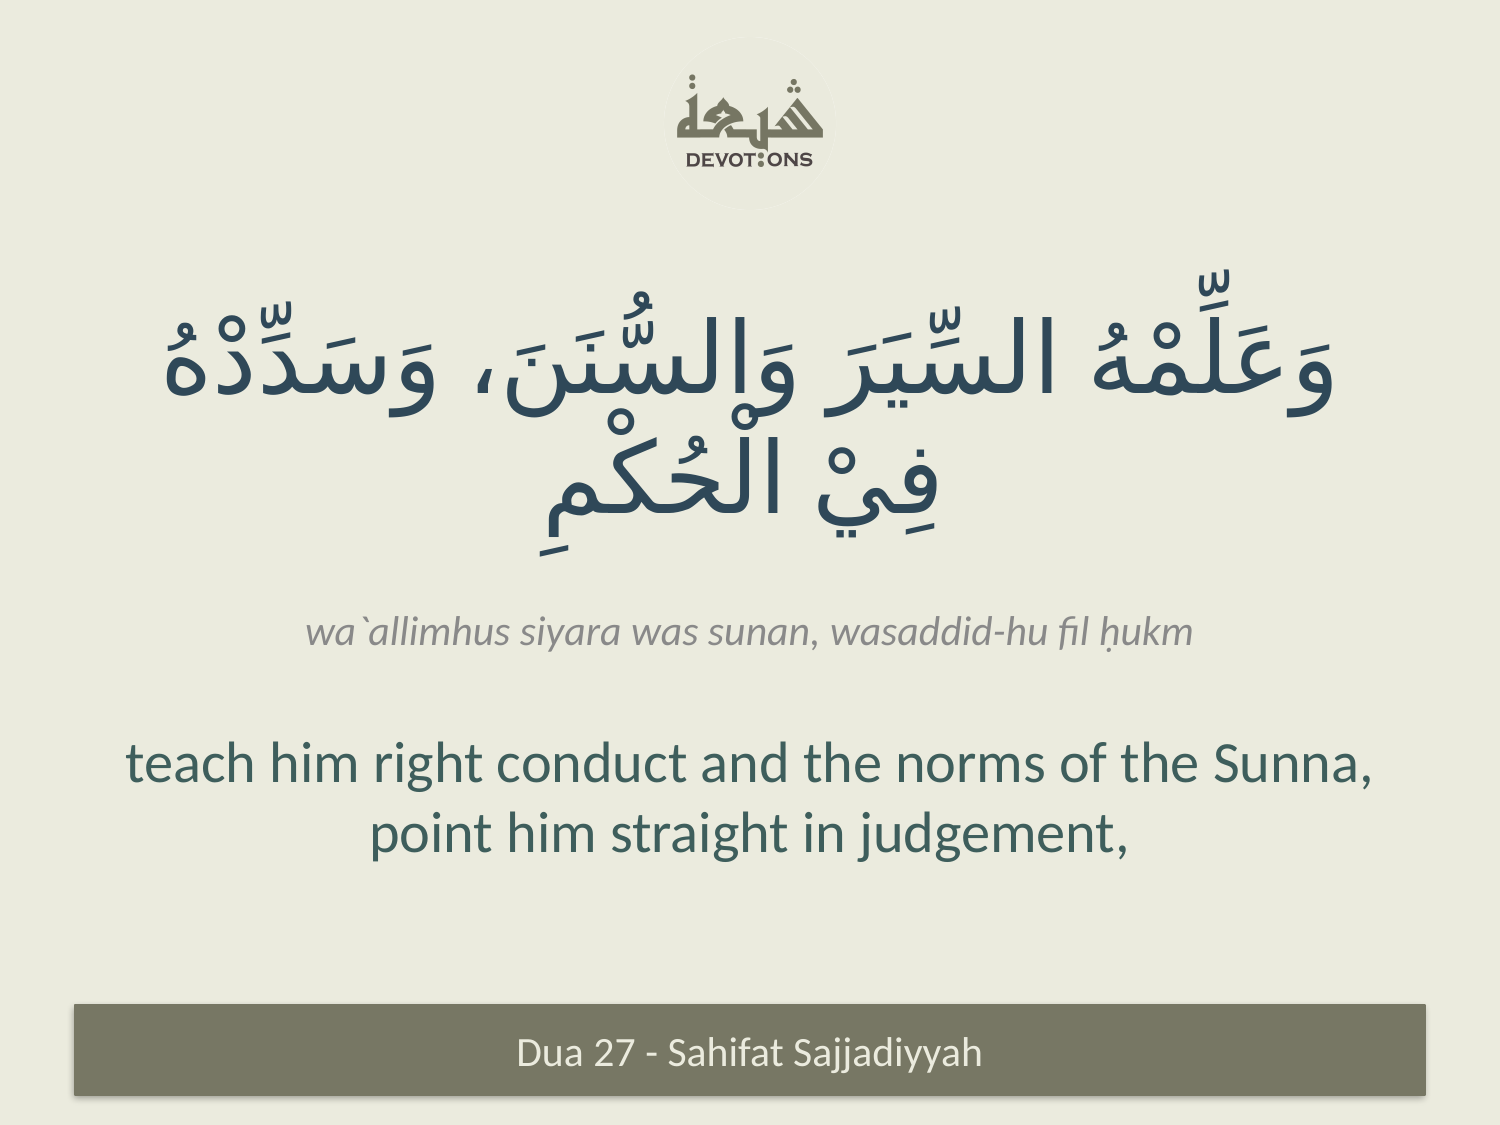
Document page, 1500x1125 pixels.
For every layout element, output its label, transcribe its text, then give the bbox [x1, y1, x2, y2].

text_box وَعَلِّمْهُ السِّيَرَ وَالسُّنَنَ، وَسَدِّدْهُ فِيْ الْحُكْمِ wa`allimhus siyara was sunan, wasaddid-hu fil ḥukm teach him right conduct and the norms of the Sunna, point him straight in judgement, [74, 286, 1425, 871]
picture [656, 29, 844, 218]
text_box Dua 27 - Sahifat Sajjadiyyah [501, 1017, 999, 1083]
text_box [74, 1004, 1426, 1096]
